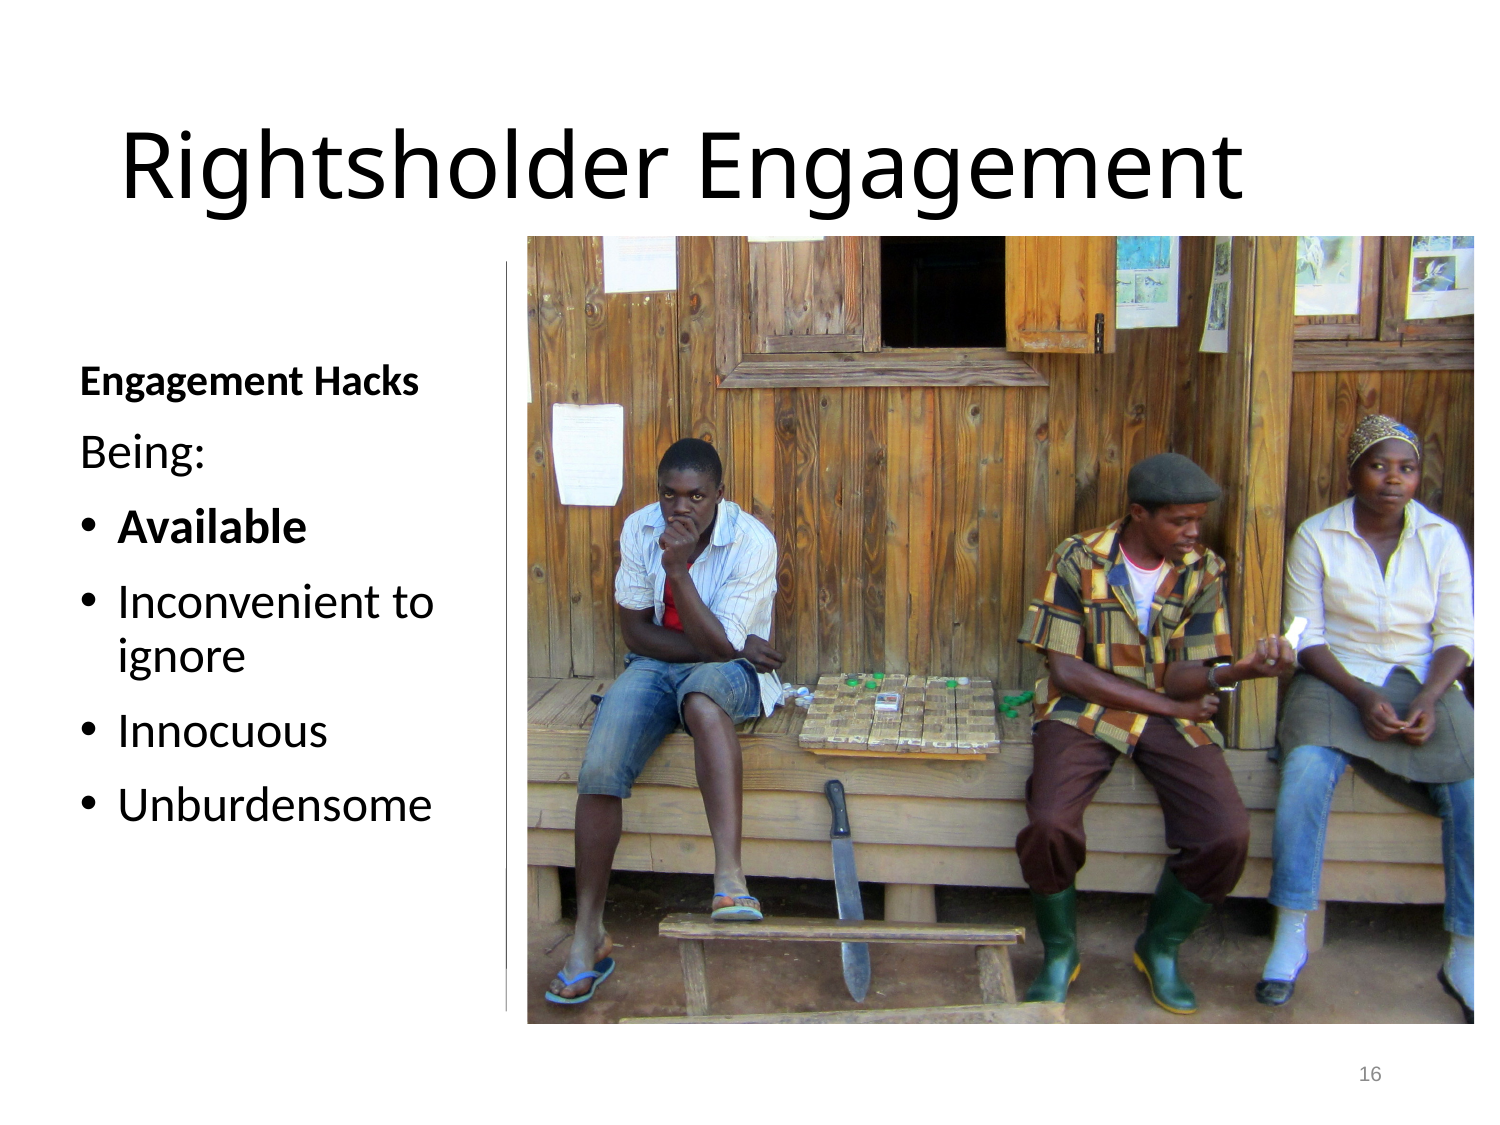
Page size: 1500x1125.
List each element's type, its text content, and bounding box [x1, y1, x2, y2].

picture [527, 236, 1475, 1024]
slide_number 16 [1059, 1042, 1397, 1103]
list Engagement Hacks Being: Available Inconvenient to ignore Innocuous Unburdensome [64, 349, 507, 1024]
title Rightsholder Engagement [103, 59, 1397, 278]
